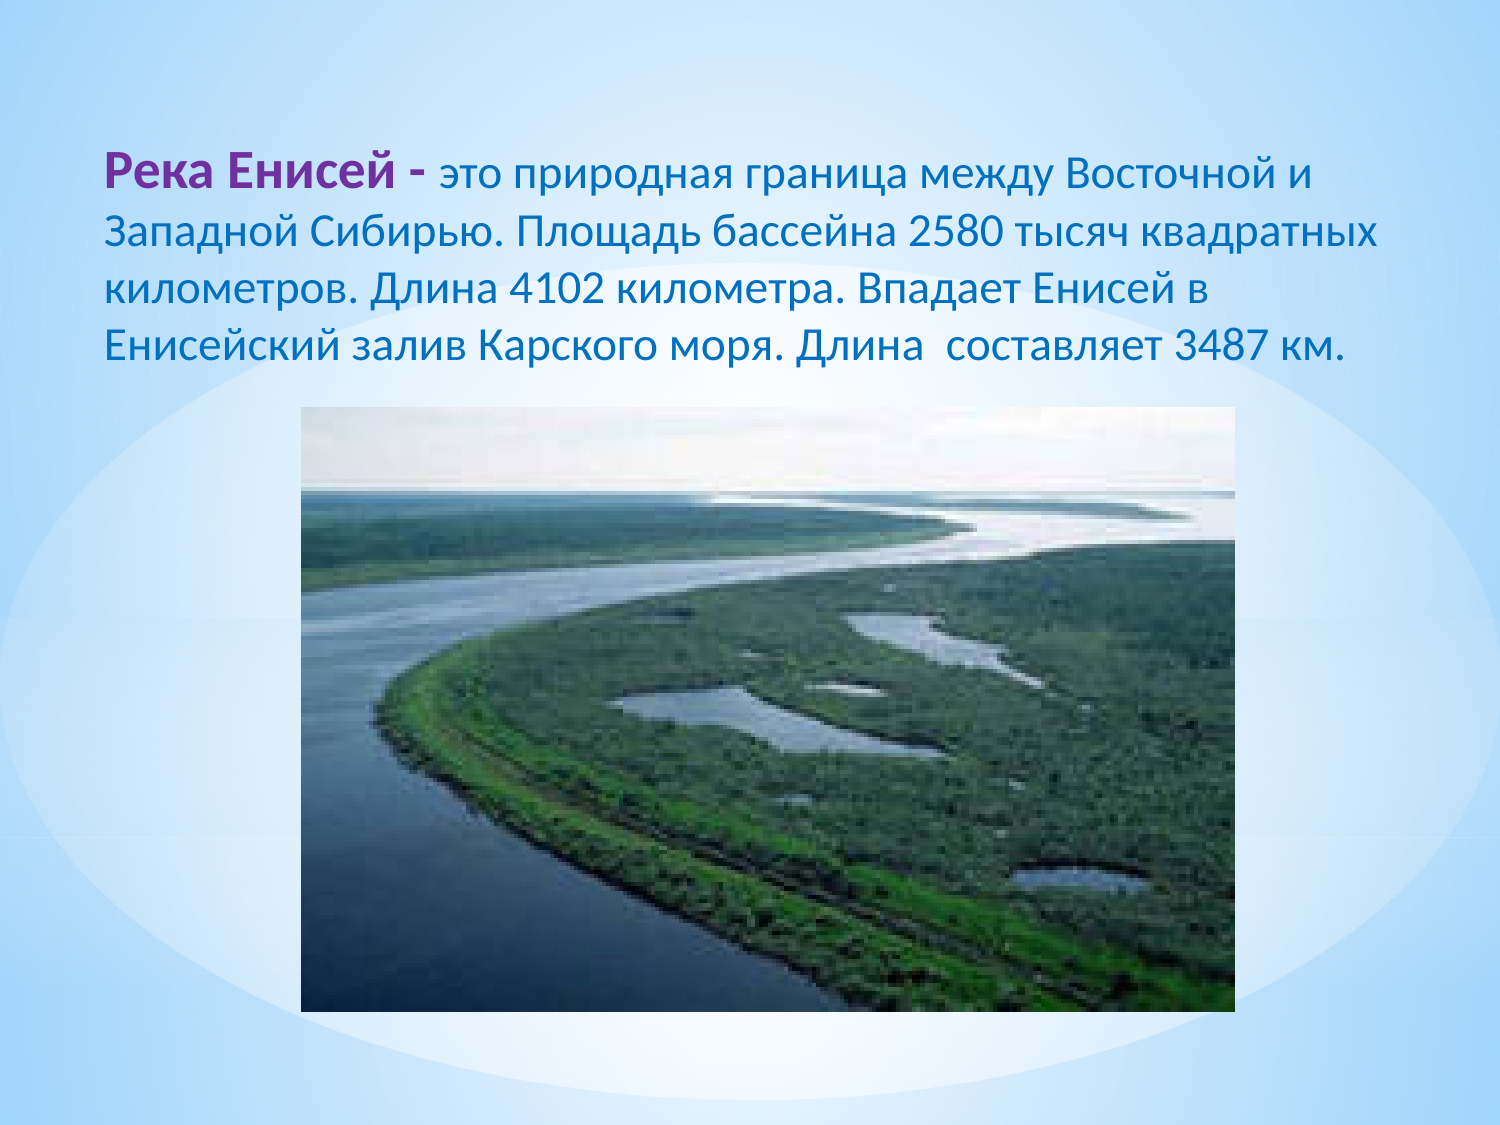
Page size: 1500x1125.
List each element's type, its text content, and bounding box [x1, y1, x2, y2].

picture [300, 407, 1235, 1012]
list Река Енисей - это природная граница между Восточной и Западной Сибирью. Площадь бассейна 2580 тысяч квадратных километров. Длина 4102 километра. Впадает Енисей в Енисейский залив Карского моря. Длина составляет 3487 км. [81, 125, 1417, 433]
